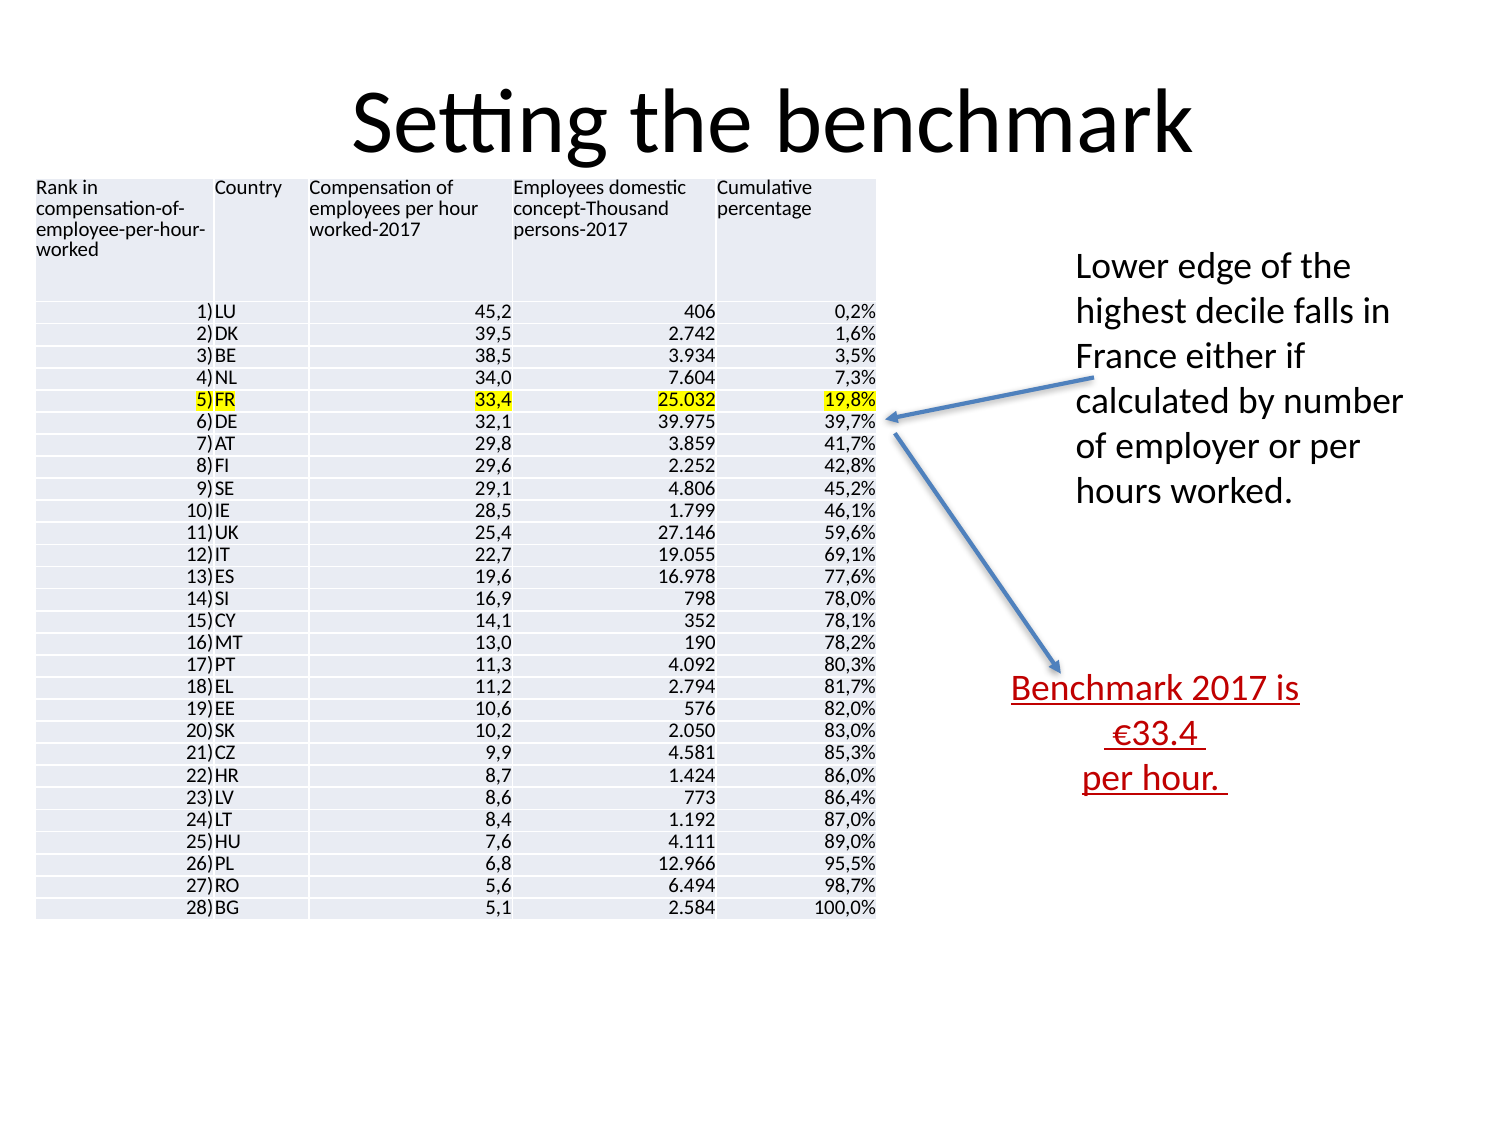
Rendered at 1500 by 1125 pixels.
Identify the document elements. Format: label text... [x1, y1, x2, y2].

table_cell 7.604 [513, 369, 715, 389]
table_cell BE [215, 347, 308, 367]
table_cell 78,0% [717, 589, 876, 610]
table_cell 11,2 [310, 678, 512, 698]
table_cell 9) [36, 479, 213, 499]
table_cell FI [215, 457, 308, 477]
table_cell IE [215, 501, 308, 521]
table_cell 25) [36, 832, 213, 853]
table_cell 34,0 [310, 369, 512, 389]
table_cell 12.966 [513, 855, 715, 875]
table_cell 24) [36, 810, 213, 831]
table_cell 17) [36, 656, 213, 676]
table_cell 29,6 [310, 457, 512, 477]
table_cell 69,1% [717, 545, 876, 566]
table_cell 2.584 [513, 899, 715, 919]
table_cell 95,5% [717, 855, 876, 875]
table_cell 3) [36, 347, 213, 367]
table_cell MT [215, 634, 308, 654]
table_cell 10,6 [310, 700, 512, 720]
table_cell 39,5 [310, 324, 512, 345]
table_cell 86,4% [717, 788, 876, 809]
table_cell 29,8 [310, 435, 512, 455]
table_cell 39.975 [513, 413, 715, 433]
table_cell 19,8% [717, 391, 876, 411]
table_cell 2.742 [513, 324, 715, 345]
table_cell 2.252 [513, 457, 715, 477]
table_cell 77,6% [717, 567, 876, 588]
table_cell FR [215, 391, 308, 411]
table_cell 2.050 [513, 722, 715, 742]
table_cell 32,1 [310, 413, 512, 433]
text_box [894, 432, 1062, 674]
table_cell HU [215, 832, 308, 853]
table_cell 100,0% [717, 899, 876, 919]
table_cell 25.032 [513, 391, 715, 411]
text_box Lower edge of the highest decile falls in France either if calculated by number of employer or per hours worked. [1060, 233, 1449, 519]
table_cell 5,1 [310, 899, 512, 919]
table_cell UK [215, 523, 308, 544]
table_cell 4.581 [513, 744, 715, 764]
table_cell 12) [36, 545, 213, 566]
table_cell 10,2 [310, 722, 512, 742]
table_cell 5) [36, 391, 213, 411]
table_cell 1.192 [513, 810, 715, 831]
table_cell 3,5% [717, 347, 876, 367]
table_cell 45,2 [310, 302, 512, 323]
table_cell 22,7 [310, 545, 512, 566]
table_cell 26) [36, 855, 213, 875]
table_cell 4) [36, 369, 213, 389]
table_header Compensation of employees per hour worked-2017 [310, 179, 512, 301]
table_cell 6.494 [513, 877, 715, 897]
table_cell 13,0 [310, 634, 512, 654]
table_cell 78,1% [717, 612, 876, 632]
table_cell RO [215, 877, 308, 897]
table_cell 16,9 [310, 589, 512, 610]
table_cell 21) [36, 744, 213, 764]
table_cell 29,1 [310, 479, 512, 499]
table_cell 83,0% [717, 722, 876, 742]
table_cell 27.146 [513, 523, 715, 544]
table_cell 406 [513, 302, 715, 323]
table_cell 11) [36, 523, 213, 544]
table_cell 33,4 [310, 391, 512, 411]
table_cell 190 [513, 634, 715, 654]
table_cell 86,0% [717, 766, 876, 786]
table_cell 16.978 [513, 567, 715, 588]
table_cell 46,1% [717, 501, 876, 521]
table_cell BG [215, 899, 308, 919]
table_cell 10) [36, 501, 213, 521]
table_cell AT [215, 435, 308, 455]
table_cell 4.806 [513, 479, 715, 499]
table_cell PT [215, 656, 308, 676]
table_cell EL [215, 678, 308, 698]
table_header Cumulative percentage [717, 179, 876, 301]
table_cell 41,7% [717, 435, 876, 455]
table_cell 576 [513, 700, 715, 720]
table_cell 80,3% [717, 656, 876, 676]
table_cell 87,0% [717, 810, 876, 831]
table_cell LV [215, 788, 308, 809]
table_cell 14,1 [310, 612, 512, 632]
table_cell 773 [513, 788, 715, 809]
table_cell 7,6 [310, 832, 512, 853]
table_cell 45,2% [717, 479, 876, 499]
table_cell SK [215, 722, 308, 742]
table_header Country [215, 179, 308, 301]
table_cell ES [215, 567, 308, 588]
table_cell DE [215, 413, 308, 433]
table_cell CZ [215, 744, 308, 764]
table_cell EE [215, 700, 308, 720]
table_cell 28,5 [310, 501, 512, 521]
table_cell 3.859 [513, 435, 715, 455]
table_cell 23) [36, 788, 213, 809]
table_cell 25,4 [310, 523, 512, 544]
table_cell 14) [36, 589, 213, 610]
table_cell 27) [36, 877, 213, 897]
table_cell 8,4 [310, 810, 512, 831]
table_cell 18) [36, 678, 213, 698]
table_cell 8,6 [310, 788, 512, 809]
text_box Benchmark 2017 is €33.4 per hour. [927, 655, 1383, 806]
table_cell 59,6% [717, 523, 876, 544]
title Setting the benchmark [98, 21, 1449, 210]
table_cell 4.111 [513, 832, 715, 853]
table_cell 82,0% [717, 700, 876, 720]
table_cell 6,8 [310, 855, 512, 875]
table_cell 81,7% [717, 678, 876, 698]
table_cell 13) [36, 567, 213, 588]
table_cell HR [215, 766, 308, 786]
table_cell 19) [36, 700, 213, 720]
table_cell PL [215, 855, 308, 875]
table_cell 9,9 [310, 744, 512, 764]
table_cell 89,0% [717, 832, 876, 853]
table_cell 39,7% [717, 413, 876, 433]
table_cell 7) [36, 435, 213, 455]
table_cell 6) [36, 413, 213, 433]
table_cell LT [215, 810, 308, 831]
table_cell 4.092 [513, 656, 715, 676]
table_cell 8,7 [310, 766, 512, 786]
table_cell SE [215, 479, 308, 499]
table_cell 5,6 [310, 877, 512, 897]
table_header Employees domestic concept-Thousand persons-2017 [513, 179, 715, 301]
table_cell 85,3% [717, 744, 876, 764]
table_cell 22) [36, 766, 213, 786]
table_cell 0,2% [717, 302, 876, 323]
table_cell 8) [36, 457, 213, 477]
table_cell 1.424 [513, 766, 715, 786]
table_cell 2) [36, 324, 213, 345]
table_cell 3.934 [513, 347, 715, 367]
table_cell SI [215, 589, 308, 610]
table_cell 1) [36, 302, 213, 323]
table_cell 28) [36, 899, 213, 919]
table_cell 1.799 [513, 501, 715, 521]
table_cell DK [215, 324, 308, 345]
table_cell 7,3% [717, 369, 876, 389]
table_cell 16) [36, 634, 213, 654]
table_cell 1,6% [717, 324, 876, 345]
table_cell CY [215, 612, 308, 632]
table_cell 798 [513, 589, 715, 610]
table_cell 352 [513, 612, 715, 632]
table_cell 11,3 [310, 656, 512, 676]
table_cell IT [215, 545, 308, 566]
table_cell 15) [36, 612, 213, 632]
table_cell 98,7% [717, 877, 876, 897]
table_cell 20) [36, 722, 213, 742]
table_cell 42,8% [717, 457, 876, 477]
table_cell LU [215, 302, 308, 323]
table_cell 78,2% [717, 634, 876, 654]
table_cell NL [215, 369, 308, 389]
table_cell 19,6 [310, 567, 512, 588]
table_cell 38,5 [310, 347, 512, 367]
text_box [884, 377, 1095, 420]
table_cell 19.055 [513, 545, 715, 566]
table_cell 2.794 [513, 678, 715, 698]
table_header Rank in compensation-of-employee-per-hour-worked [36, 179, 213, 301]
